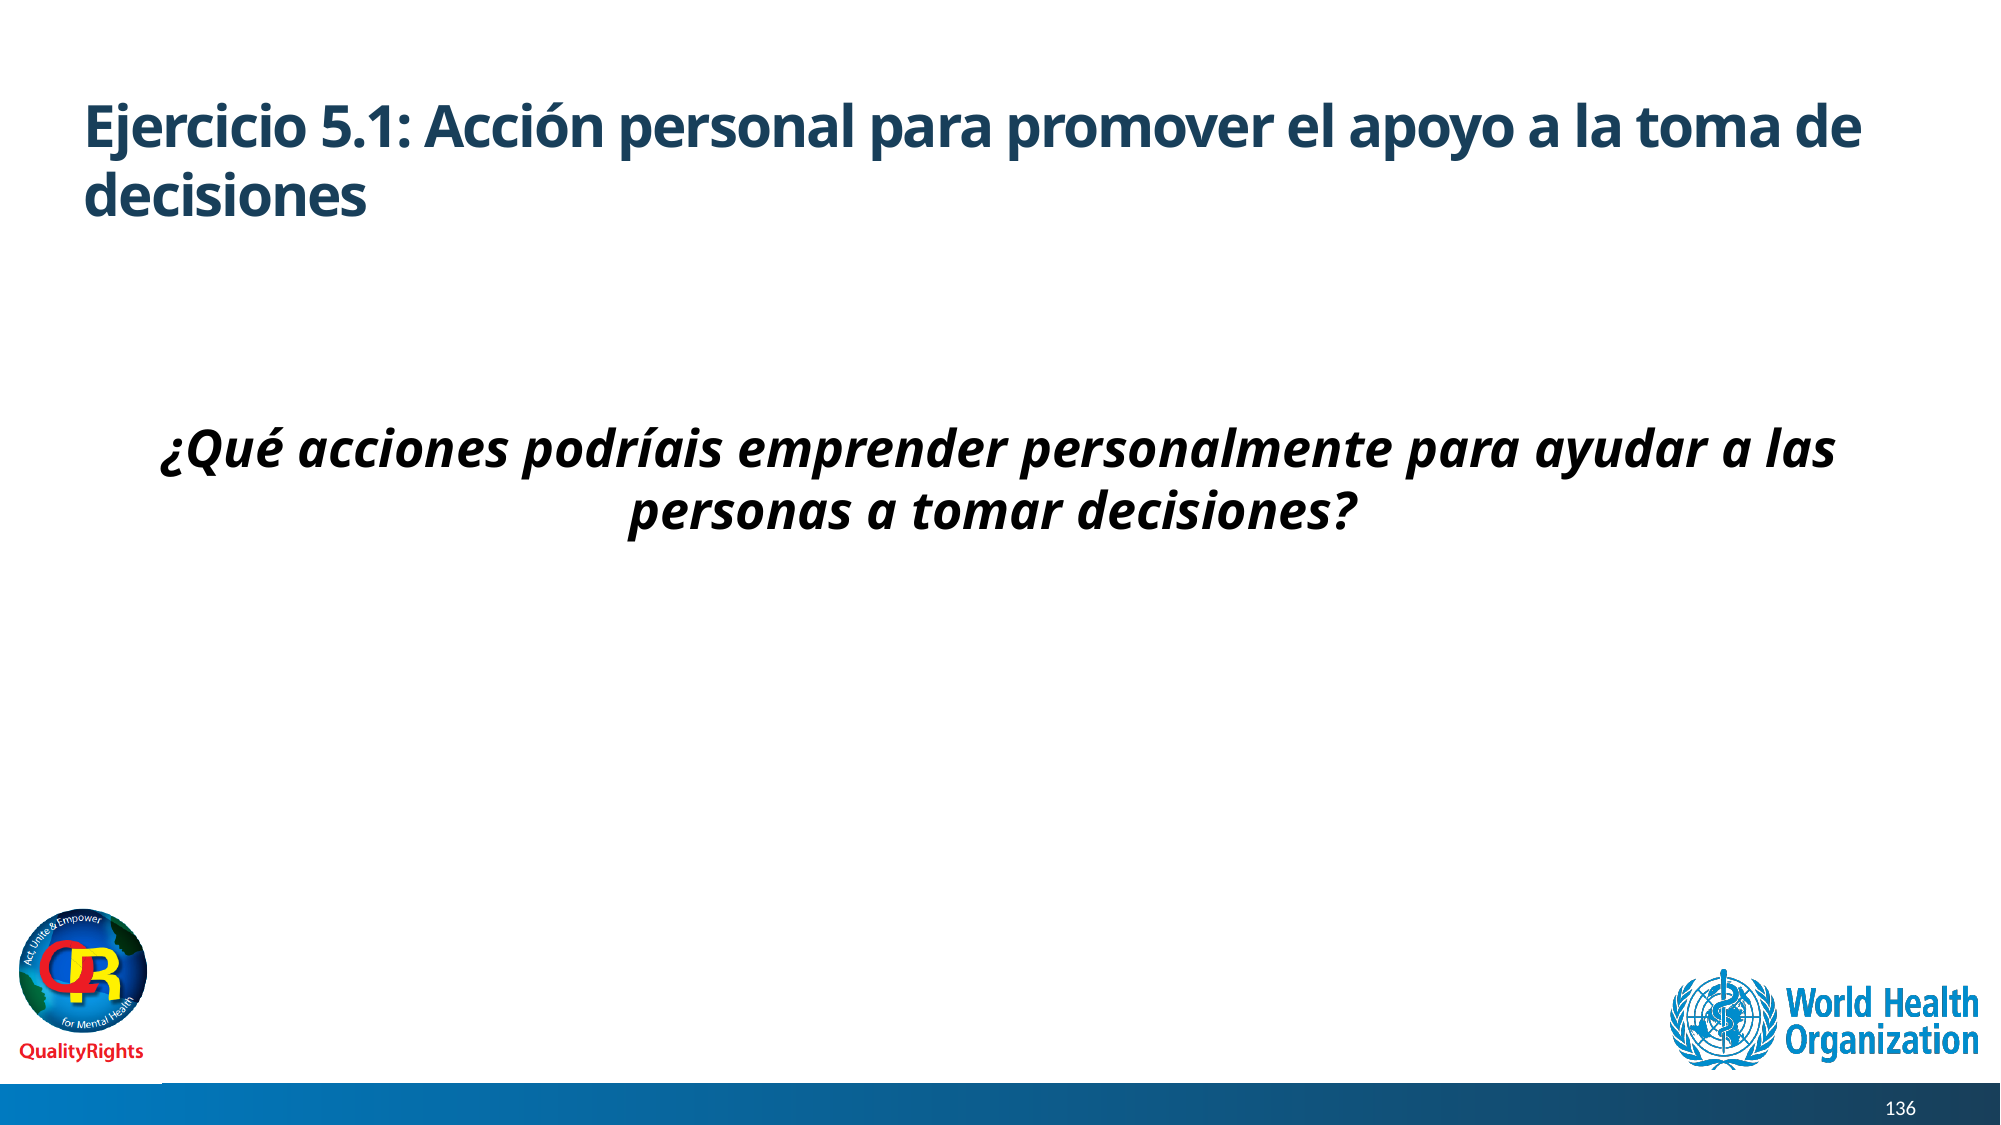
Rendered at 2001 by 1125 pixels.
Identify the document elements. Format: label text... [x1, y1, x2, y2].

title Ejercicio 5.1: Acción personal para promover el apoyo a la toma de decisiones [69, 83, 1925, 160]
picture [1792, 987, 1797, 1004]
picture [1821, 1000, 1826, 1012]
picture [1704, 1004, 1712, 1015]
picture [1747, 992, 1758, 1016]
picture [1689, 993, 1706, 1016]
picture [1747, 1019, 1758, 1041]
picture [1706, 1038, 1722, 1046]
picture [1711, 1031, 1722, 1038]
picture [1742, 1019, 1751, 1034]
picture [0, 891, 162, 1084]
picture [1738, 1019, 1744, 1030]
picture [1670, 1030, 1715, 1070]
list ¿Qué acciones podríais emprender personalmente para ayudar a las personas a tomar decisiones? [83, 247, 1917, 987]
picture [1758, 1004, 1765, 1035]
picture [1958, 1000, 1962, 1012]
picture [1701, 1042, 1722, 1054]
picture [1725, 1042, 1747, 1054]
picture [1683, 987, 1697, 1047]
picture [1711, 995, 1721, 1004]
picture [1692, 1031, 1700, 1042]
picture [1860, 1000, 1865, 1012]
picture [1704, 1019, 1711, 1031]
picture [1670, 987, 1680, 1010]
picture [1891, 987, 1897, 999]
picture [1716, 1064, 1731, 1070]
picture [1750, 987, 1762, 1003]
picture [1805, 987, 1811, 1002]
picture [1732, 969, 1978, 1070]
picture [1744, 1003, 1751, 1016]
picture [1698, 1047, 1750, 1060]
picture [1701, 987, 1710, 992]
